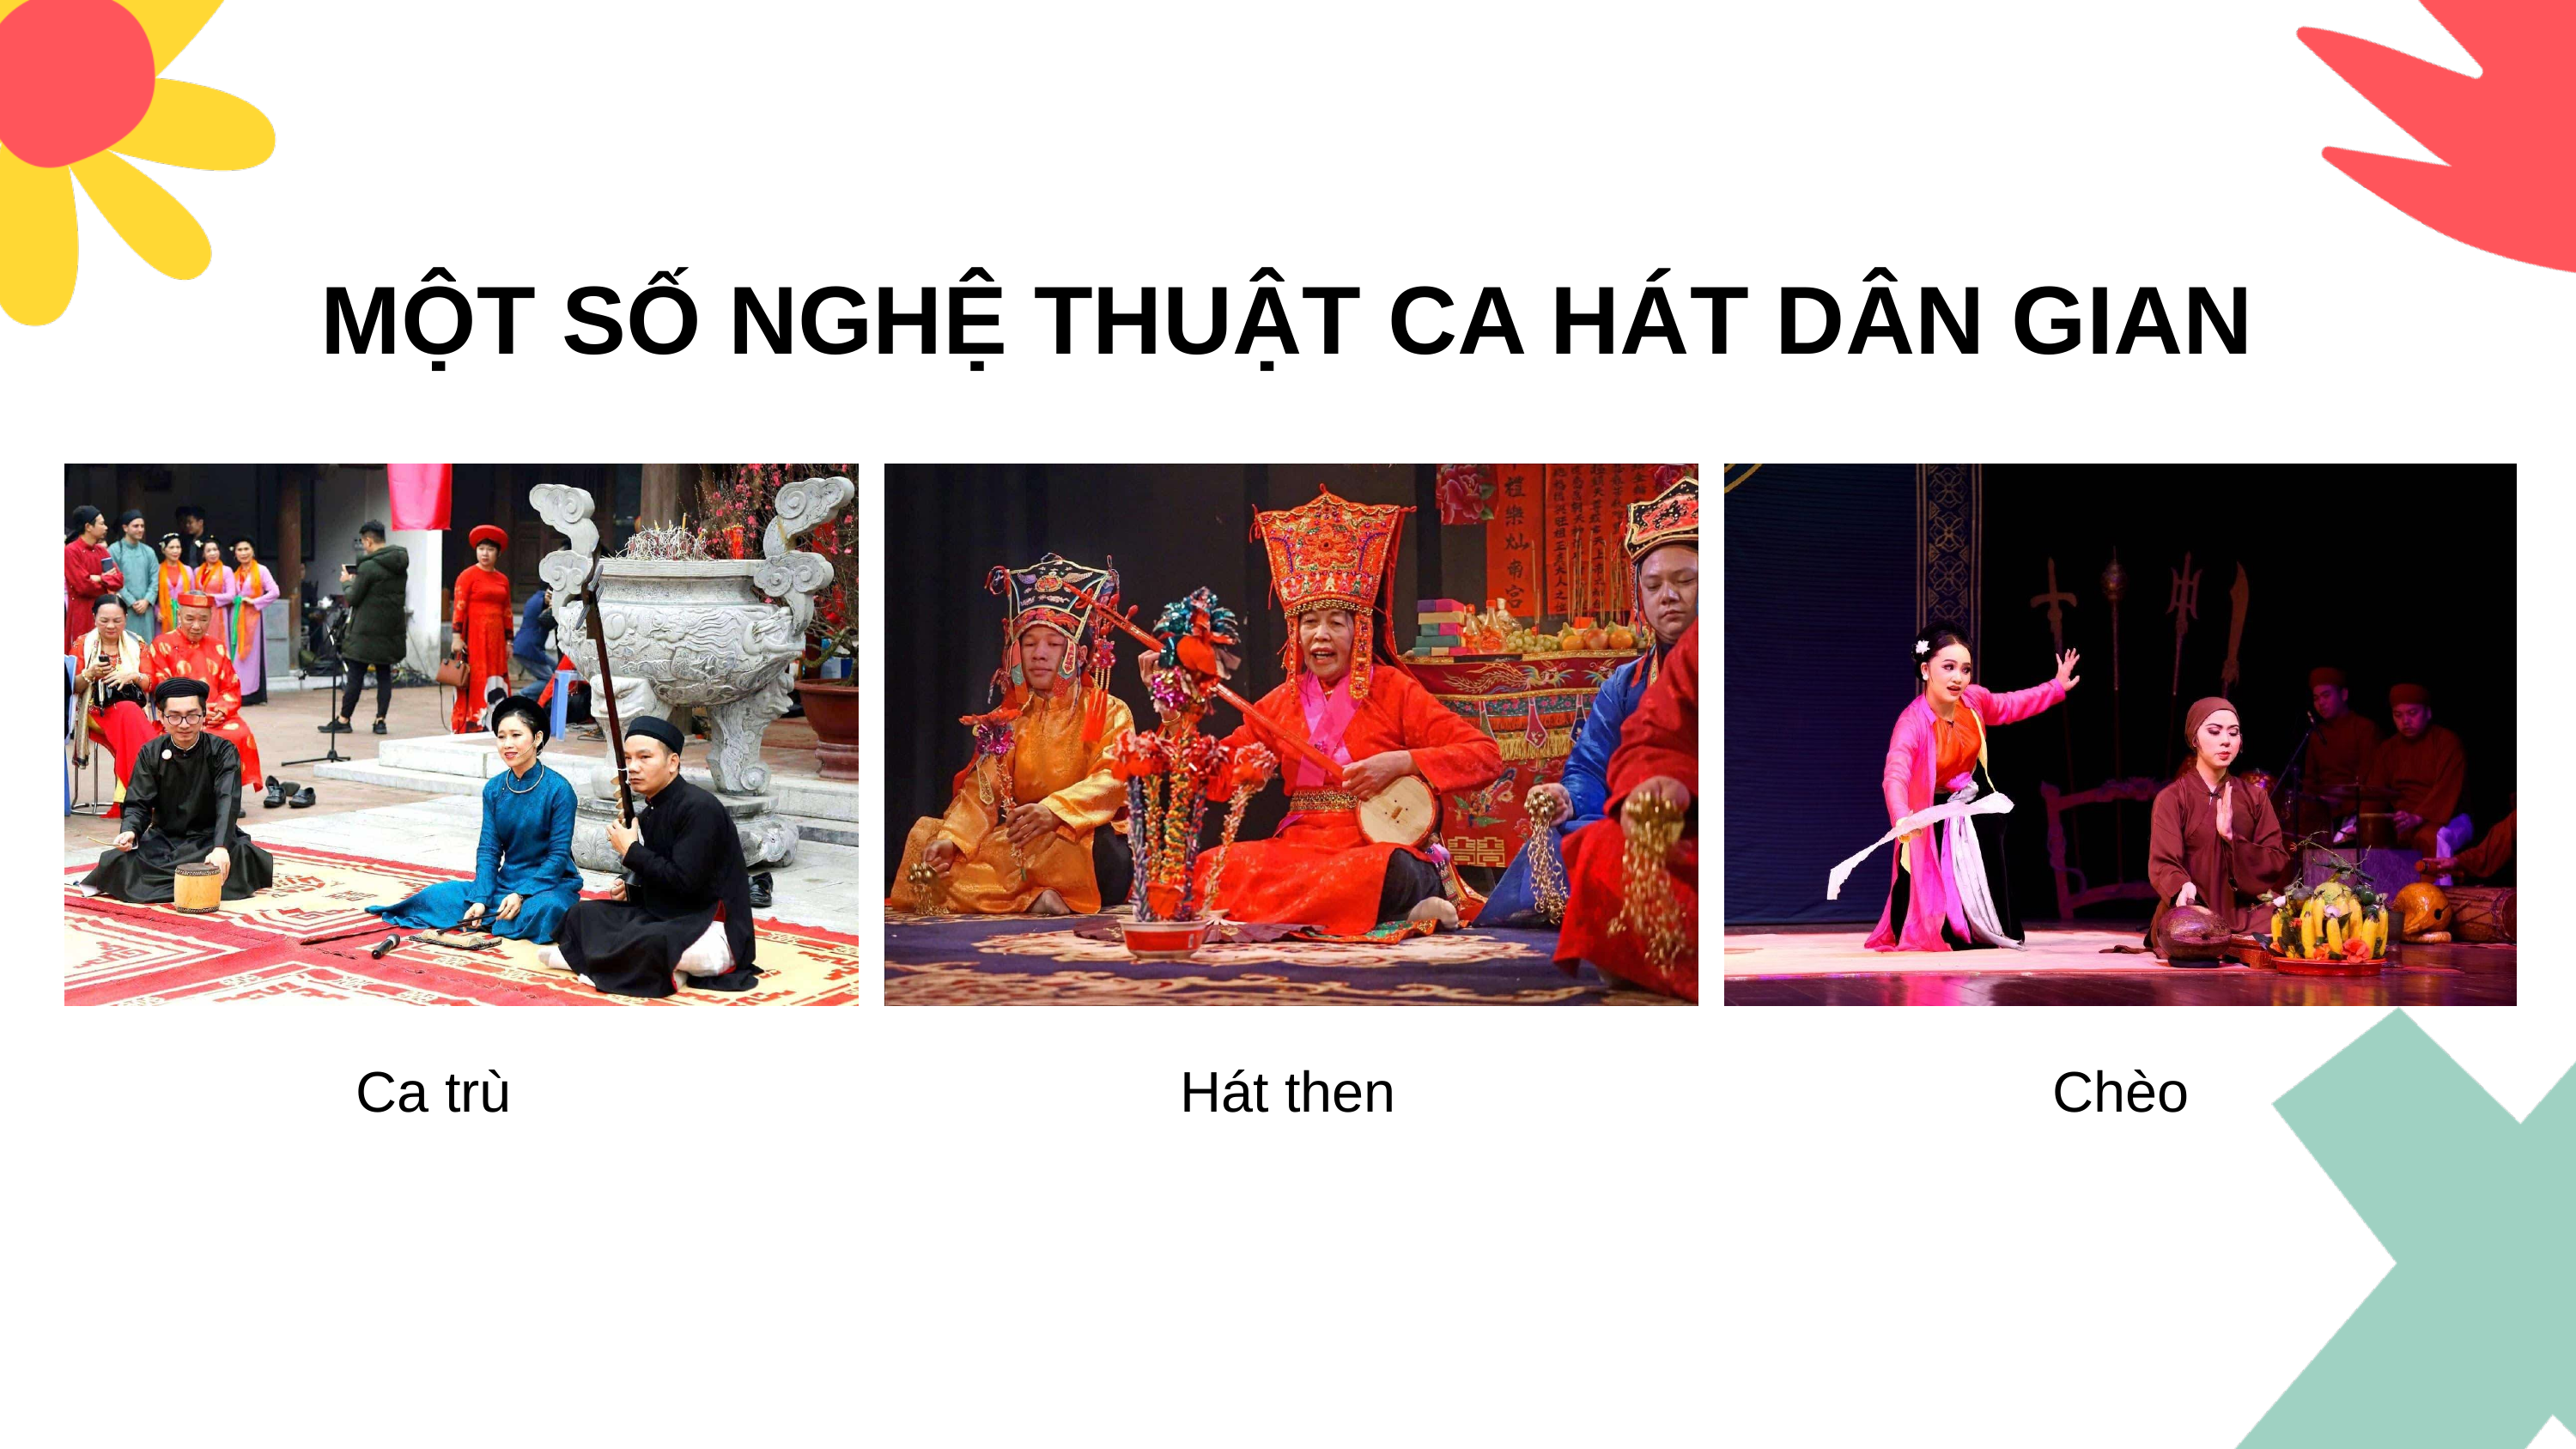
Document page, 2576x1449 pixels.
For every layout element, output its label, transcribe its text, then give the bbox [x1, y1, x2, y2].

picture [884, 464, 1698, 1006]
picture [2184, 0, 2576, 326]
text_box Chèo [1899, 1013, 2227, 1155]
text_box Hát then [1066, 1013, 1510, 1155]
text_box MỘT SỐ NGHỆ THUẬT CA HÁT DÂN GIAN [254, 223, 2322, 374]
picture [1724, 464, 2576, 1449]
picture [64, 464, 860, 1006]
picture [0, 0, 301, 330]
text_box Ca trù [212, 1013, 655, 1155]
